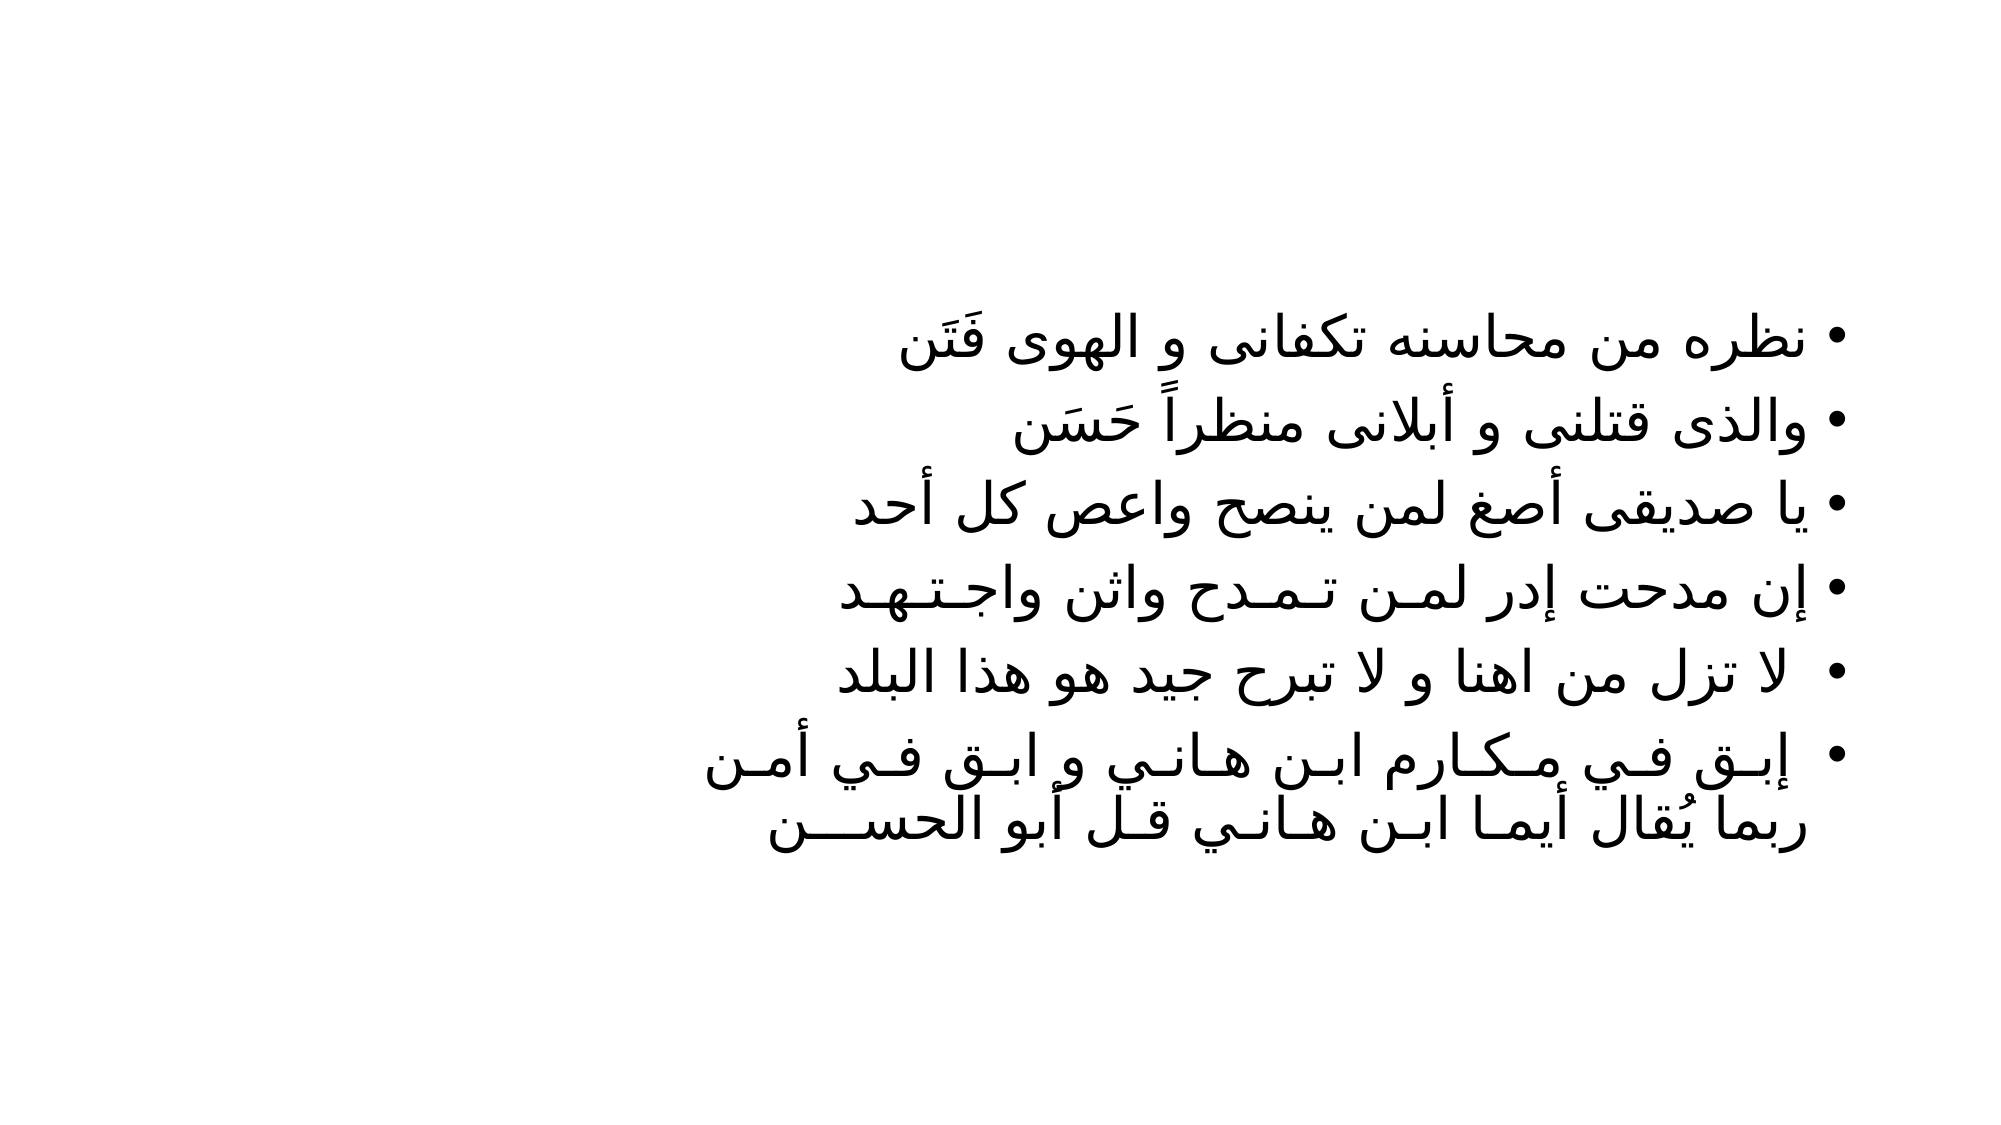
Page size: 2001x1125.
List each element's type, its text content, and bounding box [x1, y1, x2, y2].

list نظره من محاسنه تکفانی و الهوی فَتَن والذی قتلنی و أبلانی منظراً حَسَن يا صديقى أصغ لمن ينصح واعص كل أحد إن مدحت إدر لمـن تـمـدح واثن واجـتـهـد لا تزل من اهنا و لا تبرح جيد هو هذا البلد إبـق فـي مـكـارم ابـن هـانـي و ابـق فـي أمـن ربما يُقال أيمـا ابـن هـانـي قـل أبو الحســـن [137, 299, 1863, 1014]
